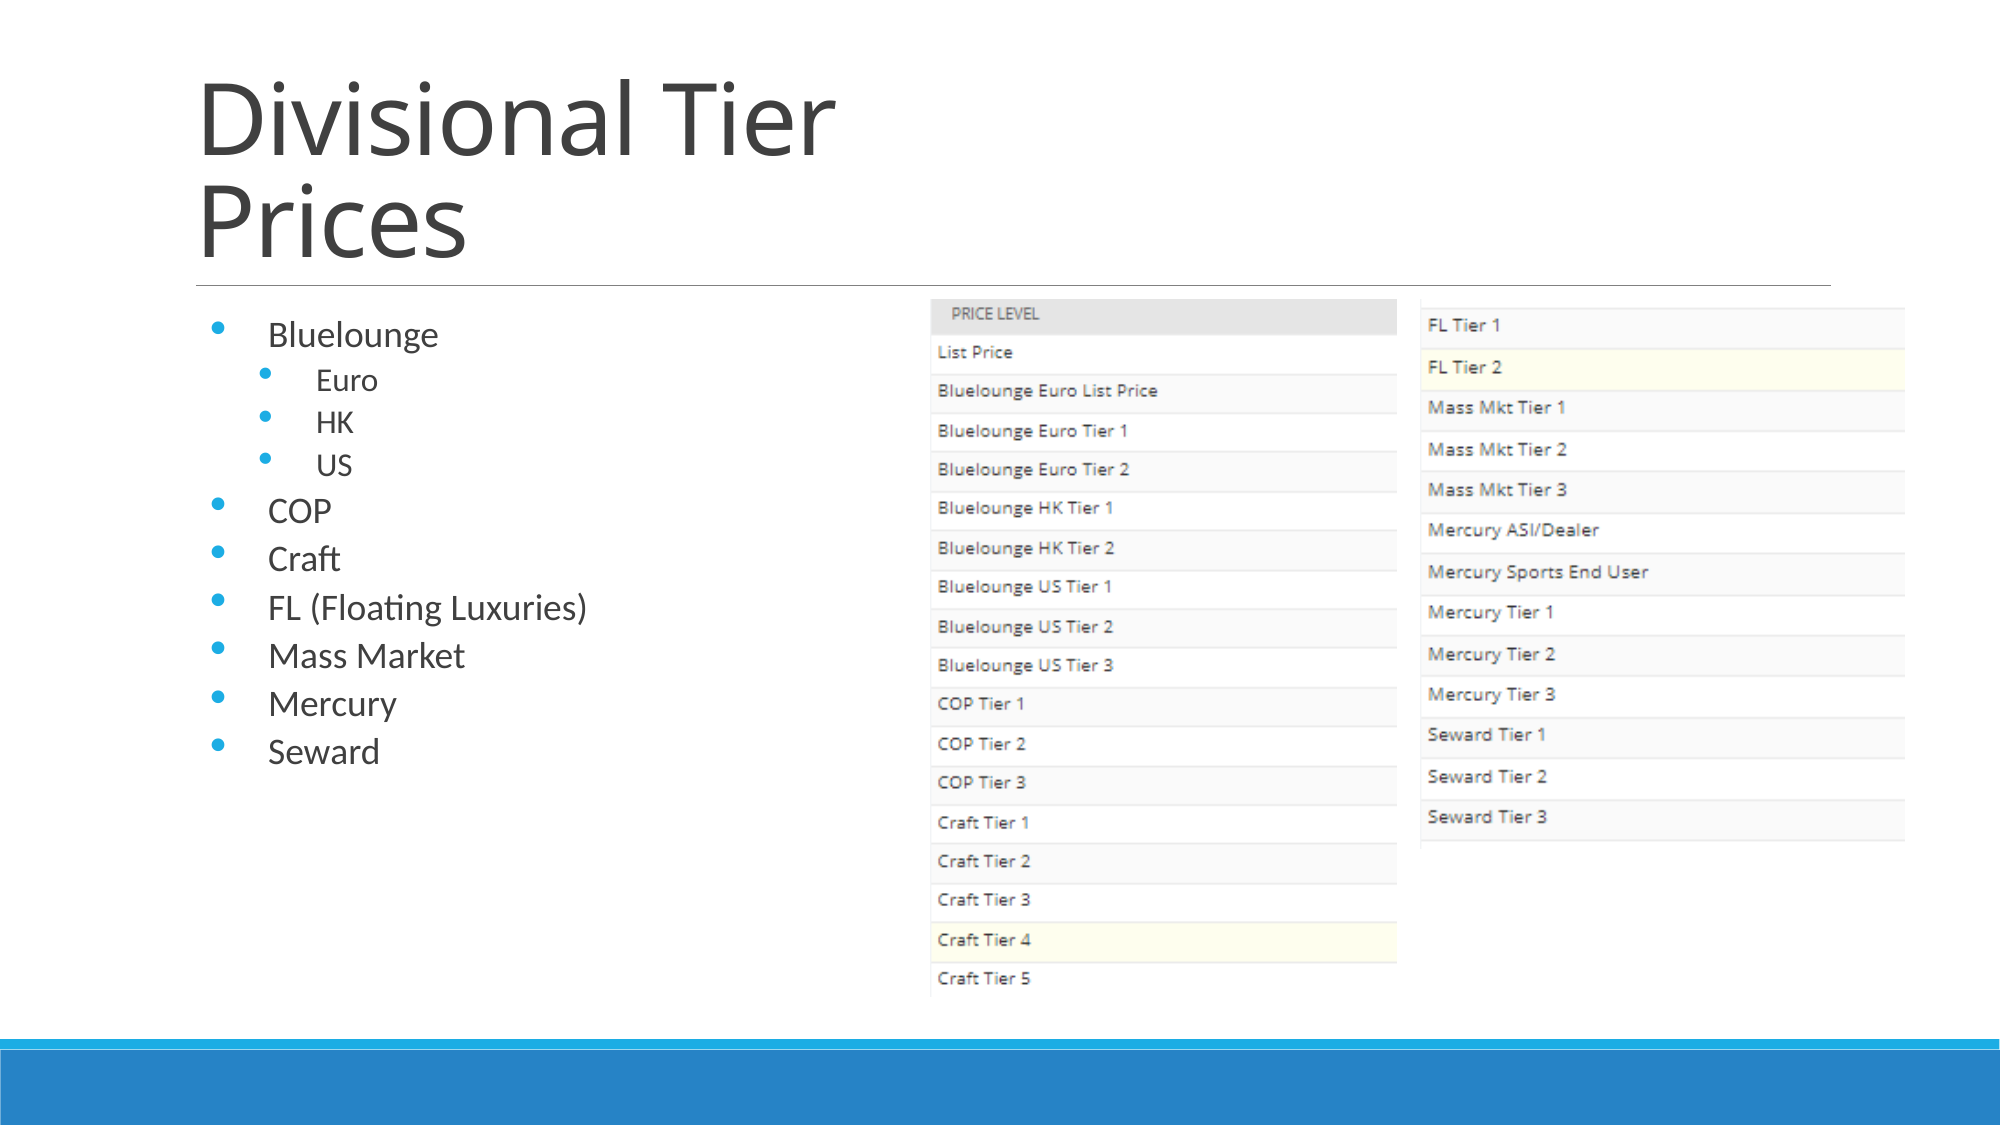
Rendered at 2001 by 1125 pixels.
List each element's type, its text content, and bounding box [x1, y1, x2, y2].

picture [1420, 298, 1905, 849]
picture [929, 298, 1398, 997]
text_box Bluelounge Euro HK US COP Craft FL (Floating Luxuries) Mass Market Mercury Seward [211, 299, 1080, 1014]
title Divisional Tier Prices [180, 47, 1072, 285]
